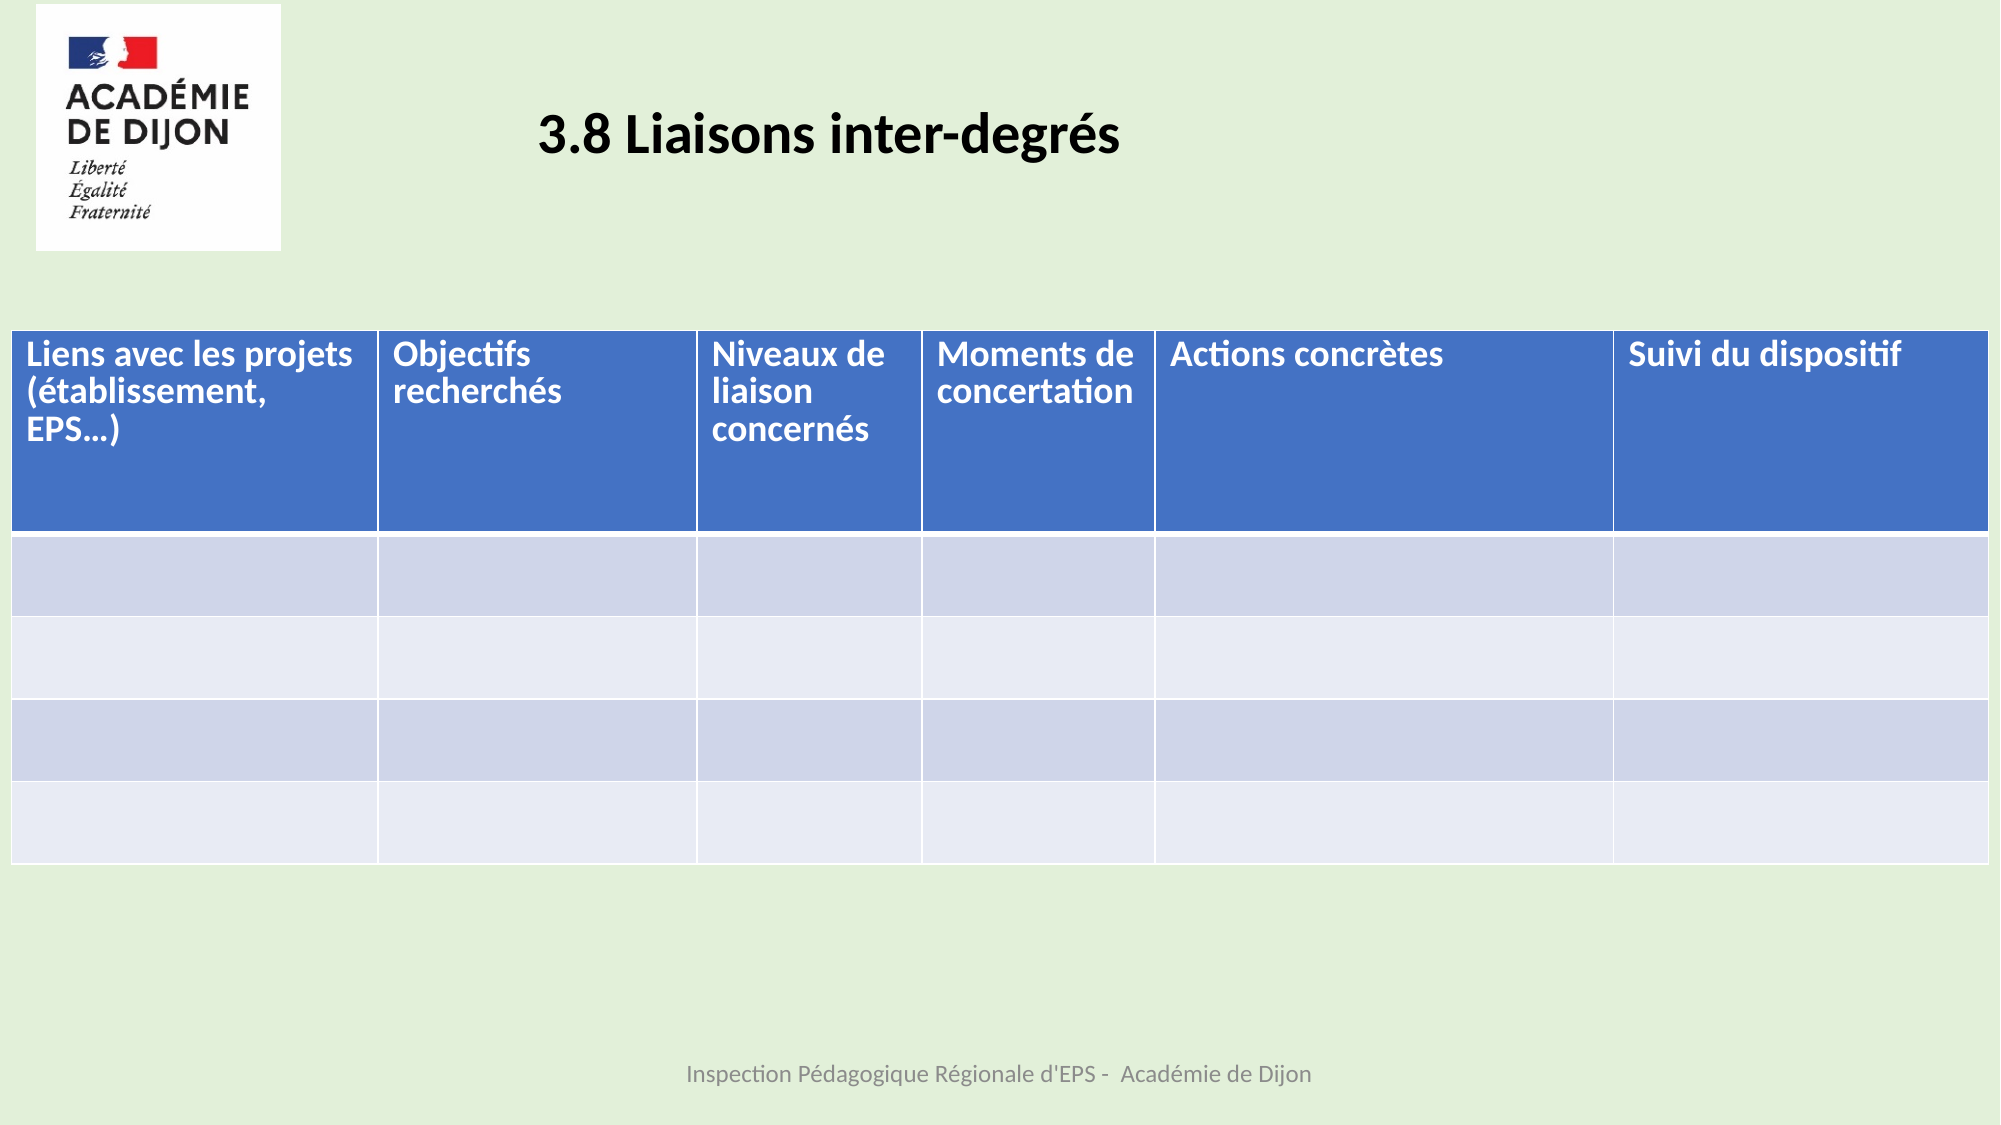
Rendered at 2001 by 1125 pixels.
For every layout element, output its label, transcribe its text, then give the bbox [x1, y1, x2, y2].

table_header Actions concrètes [1156, 331, 1613, 531]
table_cell [379, 537, 696, 616]
table_cell [379, 782, 696, 863]
table_header Objectifs recherchés [379, 331, 696, 531]
table_cell [1614, 782, 1988, 863]
table_cell [12, 700, 377, 781]
table_cell [1614, 700, 1988, 781]
table_cell [379, 617, 696, 698]
table_cell [1614, 617, 1988, 698]
text_box 3.8 Liaisons inter-degrés [522, 87, 1989, 313]
table_cell [923, 537, 1154, 616]
table_cell [1156, 537, 1613, 616]
table_cell [698, 617, 921, 698]
table_cell [923, 617, 1154, 698]
table_cell [1614, 537, 1988, 616]
table_header Liens avec les projets (établissement, EPS…) [12, 331, 377, 531]
table_cell [12, 537, 377, 616]
table_cell [923, 700, 1154, 781]
table_cell [923, 782, 1154, 863]
table_cell [698, 537, 921, 616]
table_cell [12, 617, 377, 698]
table_cell [1156, 617, 1613, 698]
table_header Suivi du dispositif [1614, 331, 1988, 531]
picture [36, 4, 281, 251]
table_cell [1156, 782, 1613, 863]
table_cell [12, 782, 377, 863]
table_header Niveaux de liaison concernés [698, 331, 921, 531]
table_cell [379, 700, 696, 781]
table_header Moments de concertation [923, 331, 1154, 531]
table_cell [698, 700, 921, 781]
table_cell [1156, 700, 1613, 781]
footer Inspection Pédagogique Régionale d'EPS - Académie de Dijon [662, 1042, 1338, 1103]
table_cell [698, 782, 921, 863]
